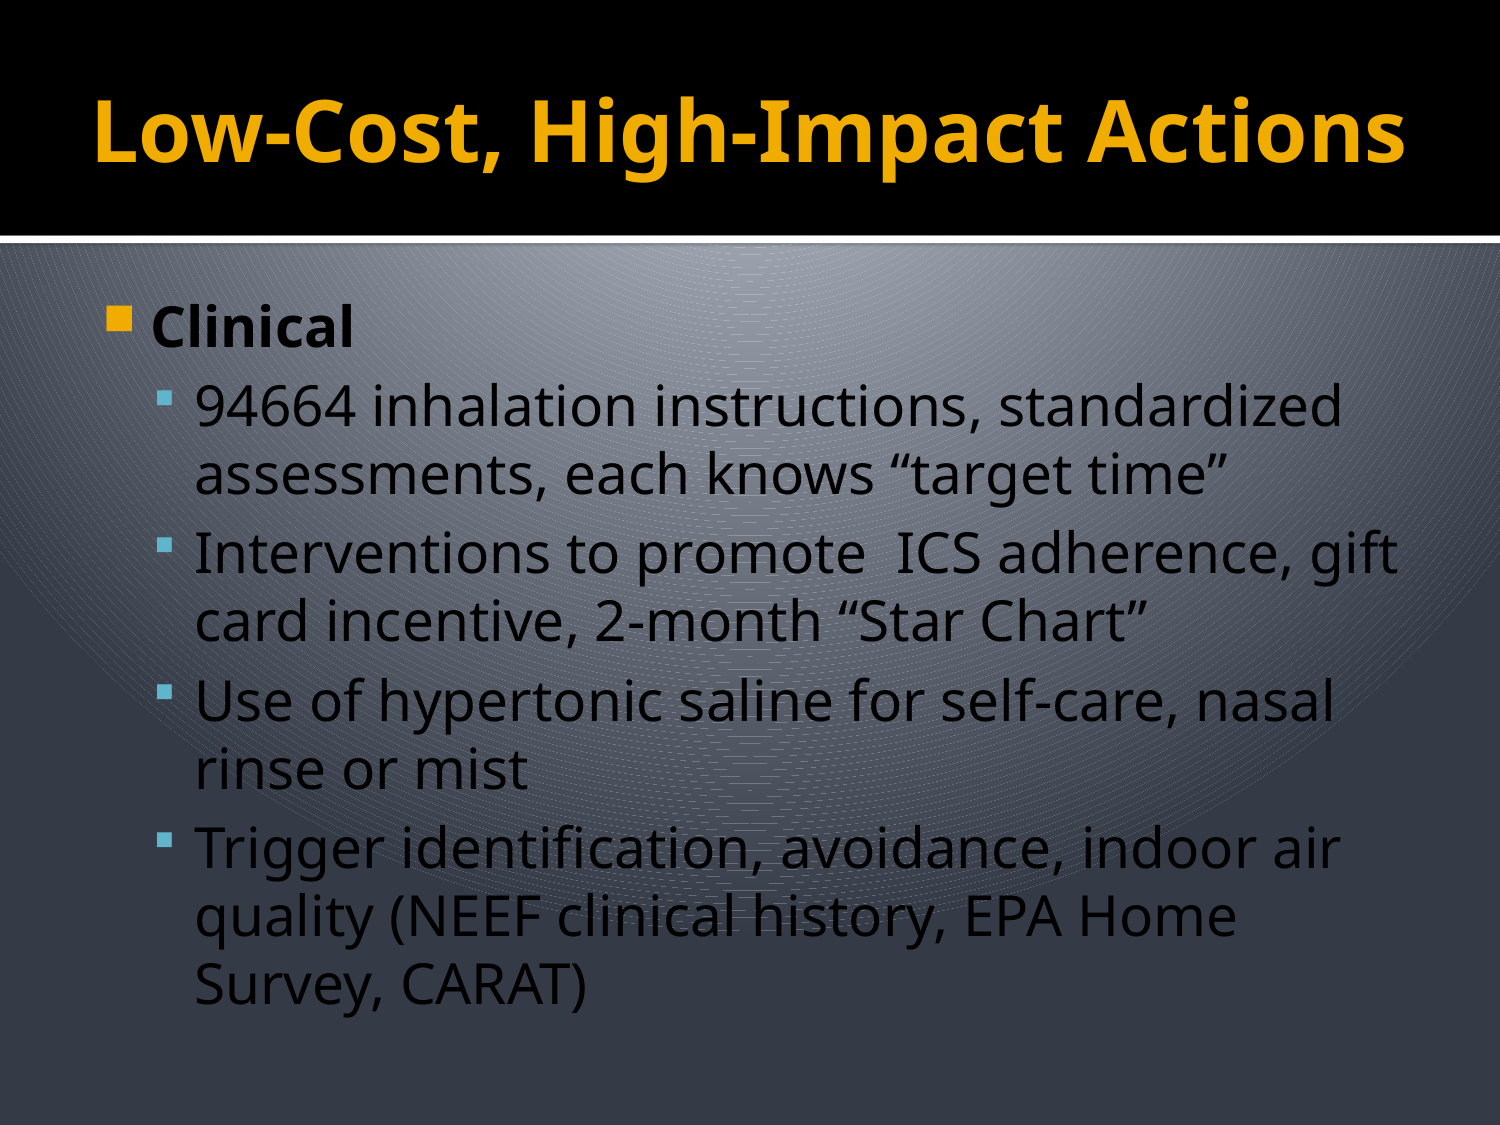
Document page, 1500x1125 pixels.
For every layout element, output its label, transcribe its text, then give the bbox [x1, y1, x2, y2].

title Low-Cost, High-Impact Actions [75, 25, 1425, 231]
list Clinical 94664 inhalation instructions, standardized assessments, each knows “target time” Interventions to promote ICS adherence, gift card incentive, 2-month “Star Chart” Use of hypertonic saline for self-care, nasal rinse or mist Trigger identification, avoidance, indoor air quality (NEEF clinical history, EPA Home Survey, CARAT) [75, 275, 1425, 1035]
